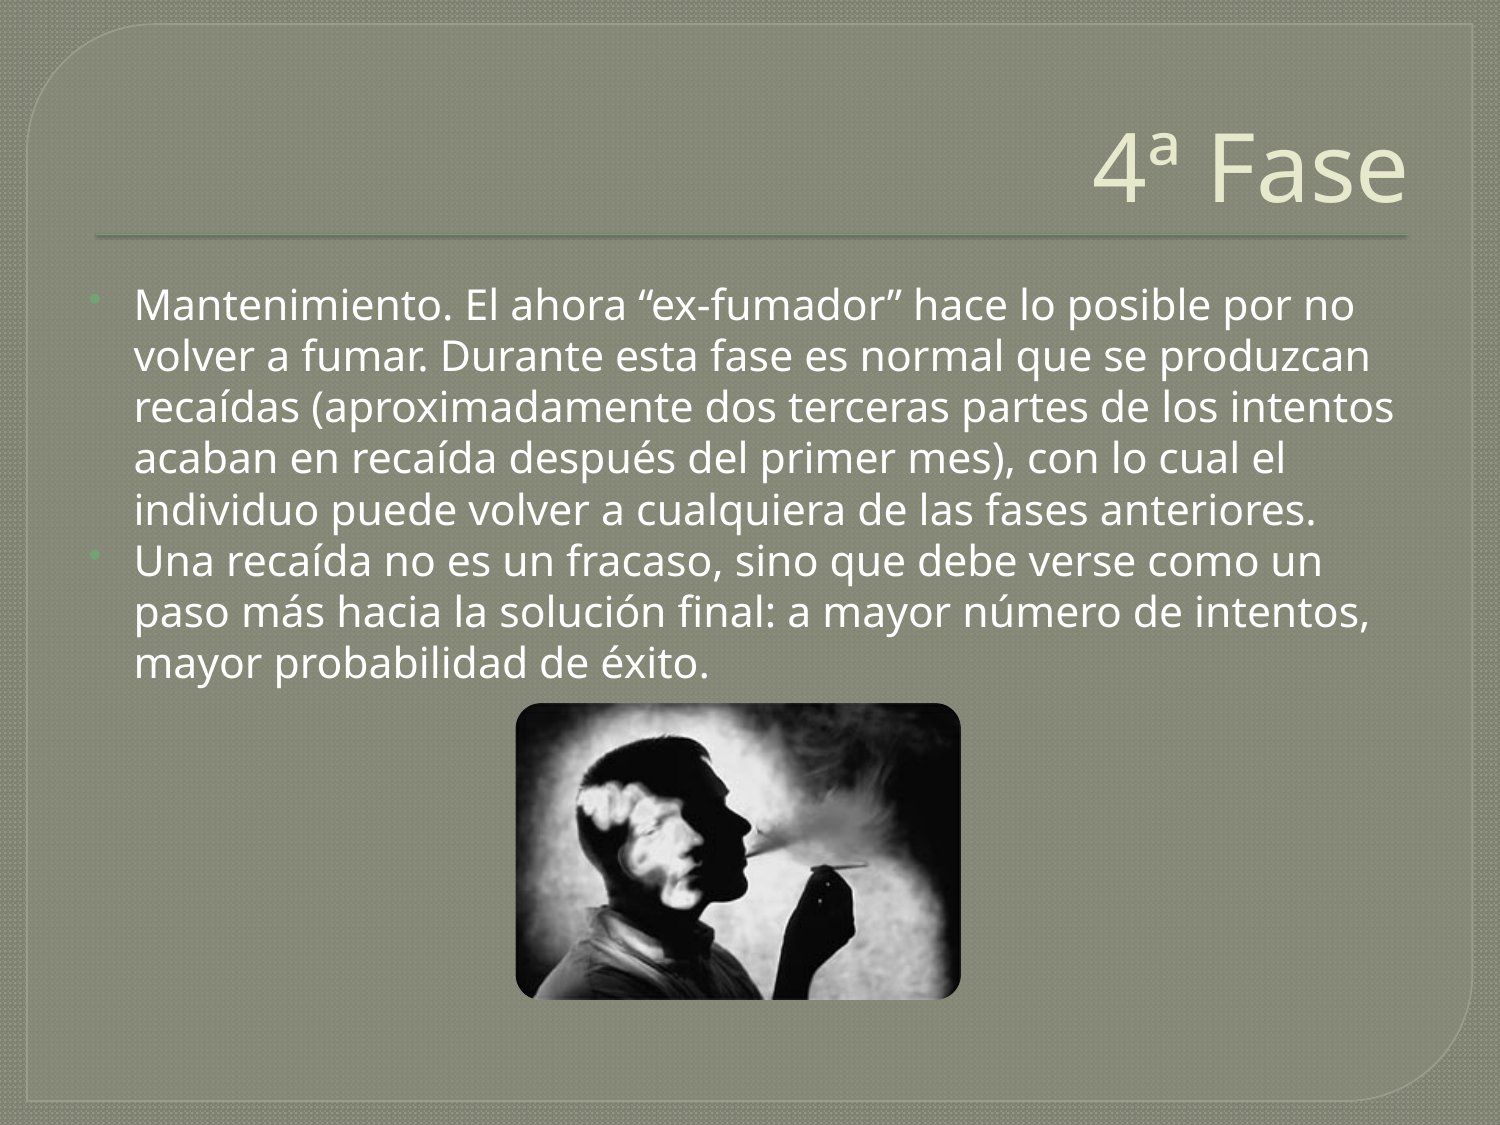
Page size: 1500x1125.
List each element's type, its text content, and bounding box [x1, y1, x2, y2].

title 4ª Fase [75, 41, 1425, 230]
list Mantenimiento. El ahora “ex-fumador” hace lo posible por no volver a fumar. Durante esta fase es normal que se produzcan recaídas (aproximadamente dos terceras partes de los intentos acaban en recaída después del primer mes), con lo cual el individuo puede volver a cualquiera de las fases anteriores. Una recaída no es un fracaso, sino que debe verse como un paso más hacia la solución final: a mayor número de intentos, mayor probabilidad de éxito. [75, 270, 1425, 750]
picture [515, 702, 962, 1001]
